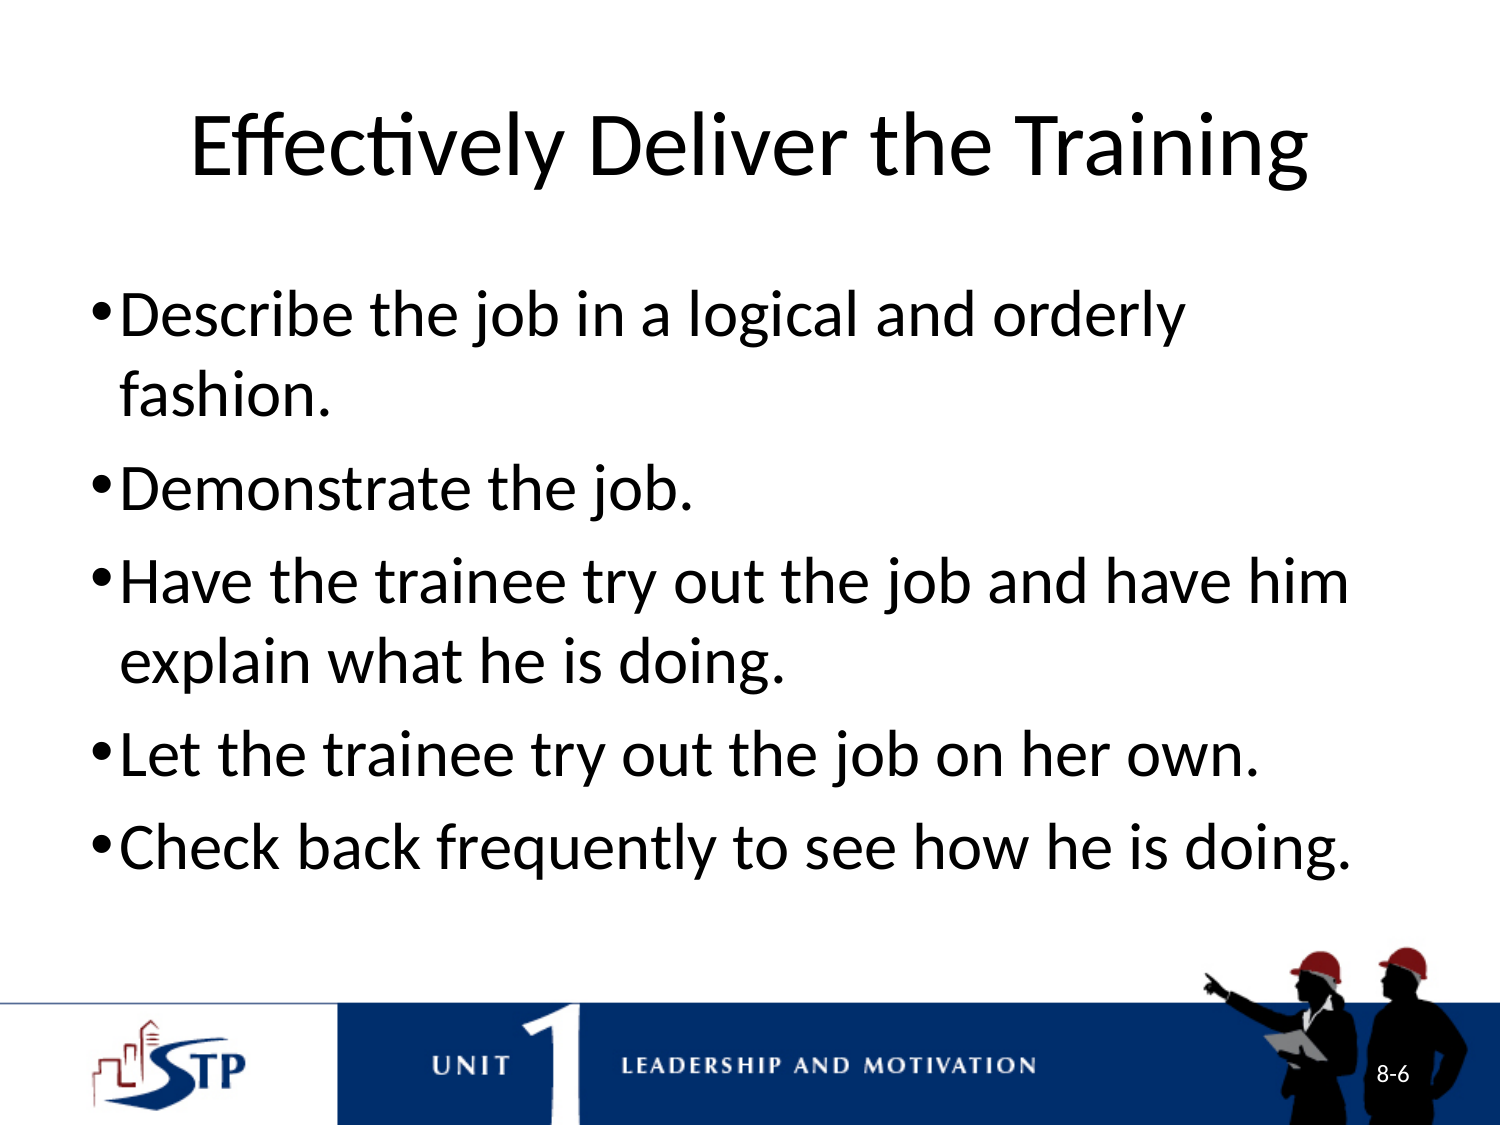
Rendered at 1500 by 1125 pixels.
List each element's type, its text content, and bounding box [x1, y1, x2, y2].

title Effectively Deliver the Training [75, 45, 1425, 233]
slide_number 8-6 [1074, 1042, 1425, 1103]
list Describe the job in a logical and orderly fashion. Demonstrate the job. Have the trainee try out the job and have him explain what he is doing. Let the trainee try out the job on her own. Check back frequently to see how he is doing. [75, 262, 1425, 1005]
picture [0, 0, 1500, 1125]
